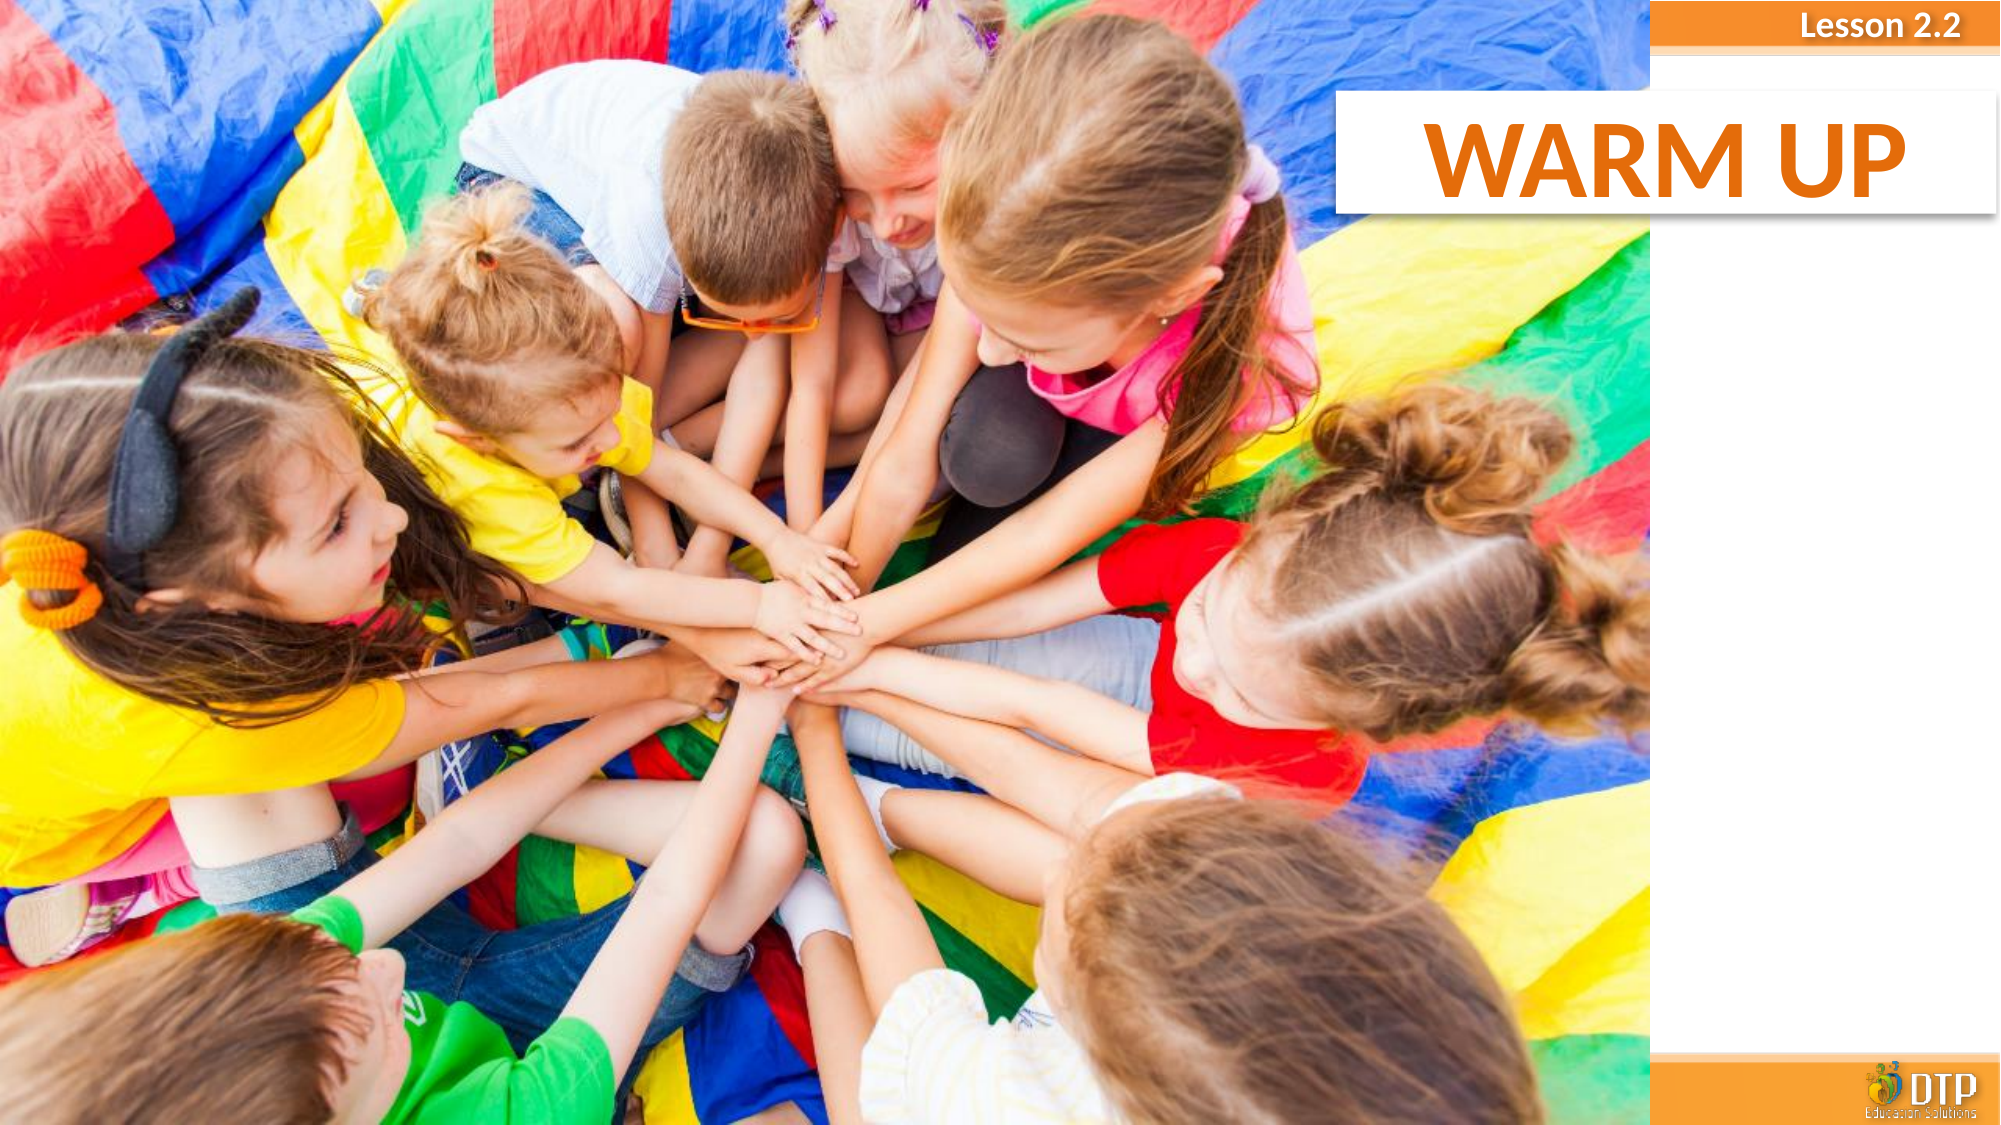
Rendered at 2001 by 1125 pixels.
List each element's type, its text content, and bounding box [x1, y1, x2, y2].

text_box WARM UP [1654, 90, 1997, 214]
picture [0, 0, 2000, 1125]
